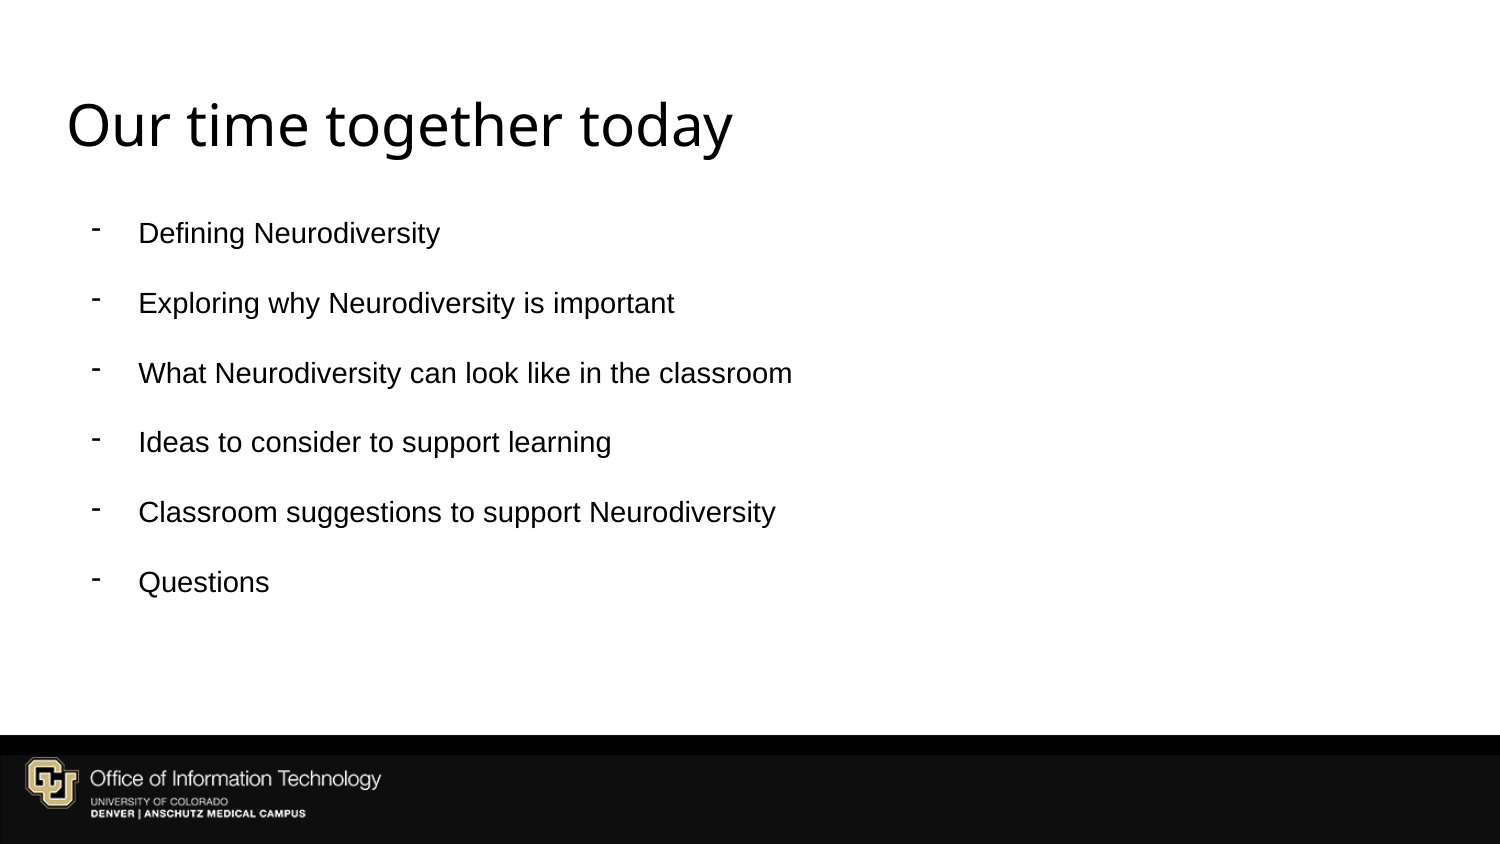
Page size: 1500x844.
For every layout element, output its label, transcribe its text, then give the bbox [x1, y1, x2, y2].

picture [0, 0, 1500, 844]
text_box Defining Neurodiversity Exploring why Neurodiversity is important What Neurodiversity can look like in the classroom Ideas to consider to support learning Classroom suggestions to support Neurodiversity Questions [76, 206, 1247, 606]
title Our time together today [51, 72, 1449, 167]
